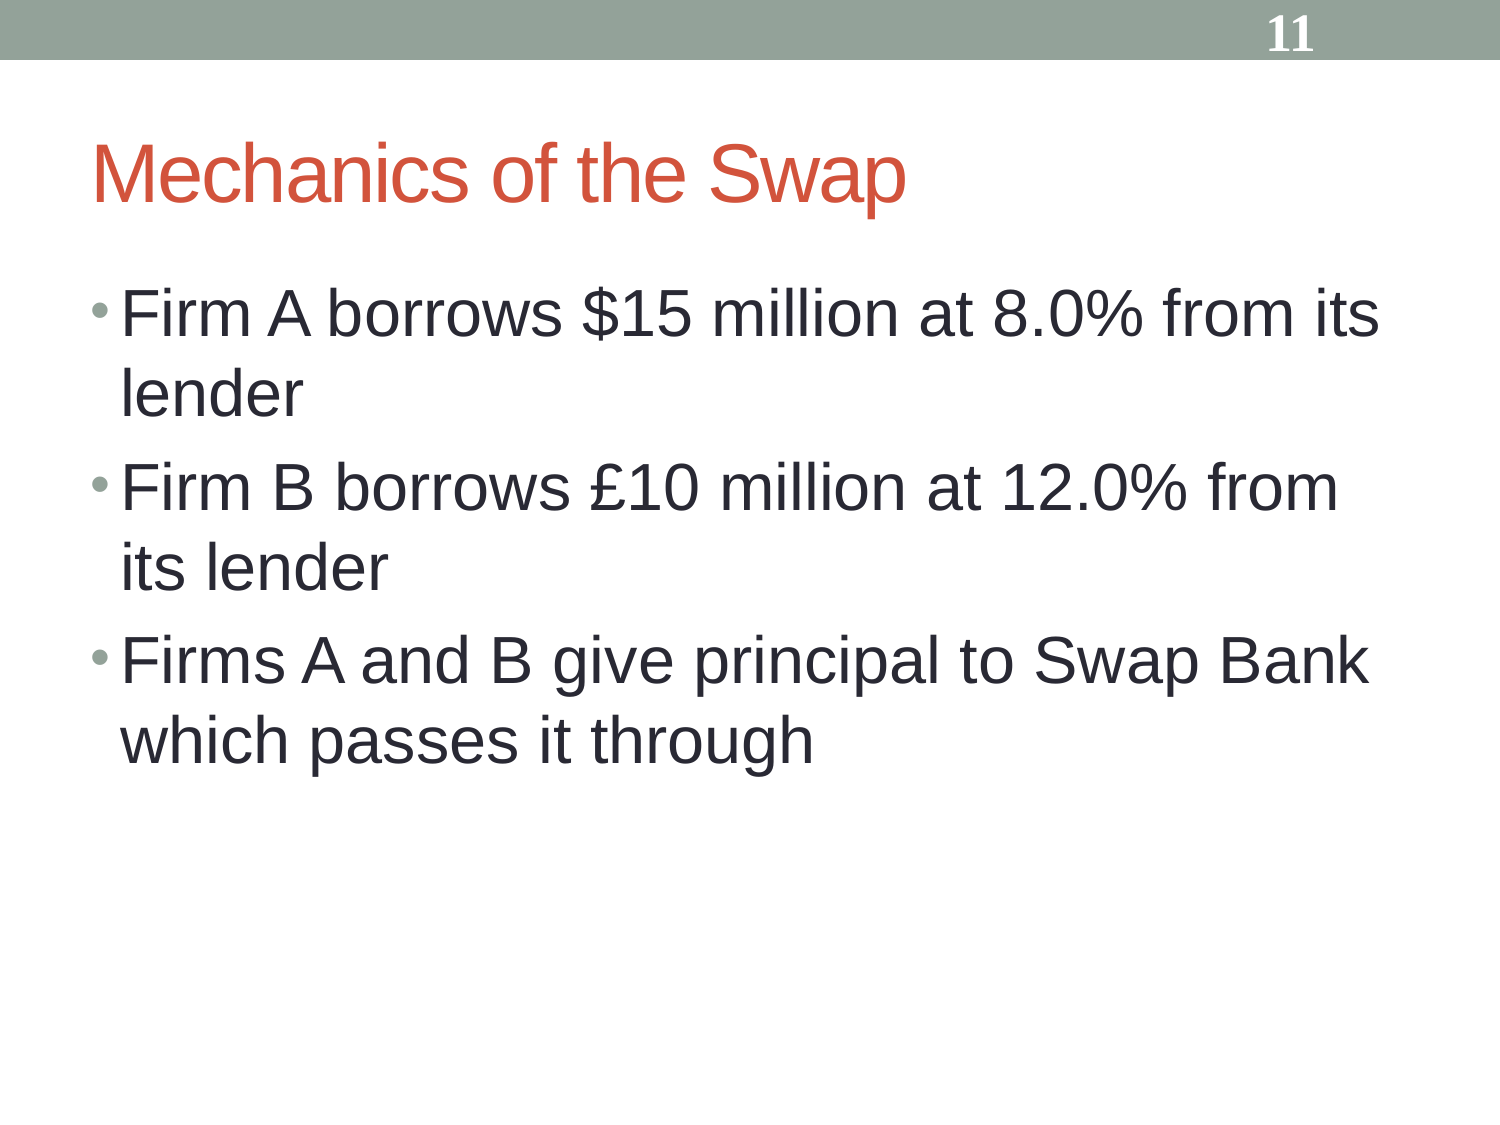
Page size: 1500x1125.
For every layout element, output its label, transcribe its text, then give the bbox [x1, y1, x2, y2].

slide_number 11 [1250, 3, 1425, 57]
list Firm A borrows $15 million at 8.0% from its lender Firm B borrows £10 million at 12.0% from its lender Firms A and B give principal to Swap Bank which passes it through [75, 262, 1425, 1063]
title Mechanics of the Swap [75, 87, 1425, 250]
